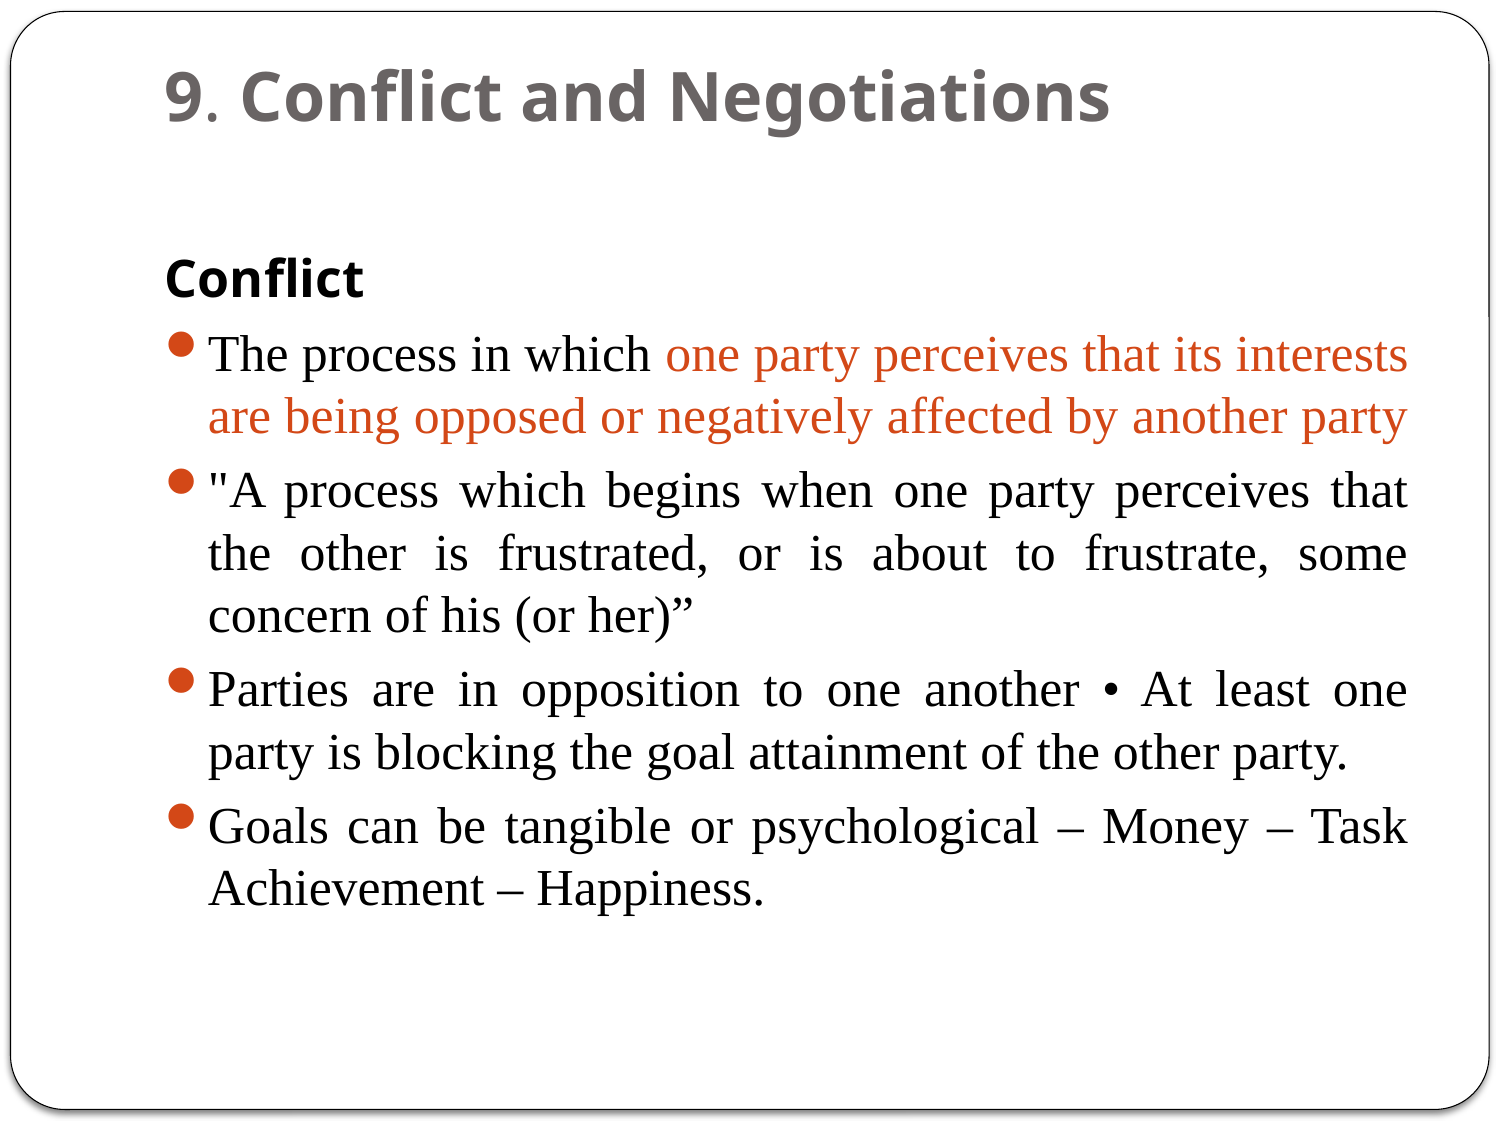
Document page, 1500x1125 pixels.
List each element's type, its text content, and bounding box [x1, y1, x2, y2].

list Conflict The process in which one party perceives that its interests are being opposed or negatively affected by another party "A process which begins when one party perceives that the other is frustrated, or is about to frustrate, some concern of his (or her)” Parties are in opposition to one another • At least one party is blocking the goal attainment of the other party. Goals can be tangible or psychological – Money – Task Achievement – Happiness. [150, 237, 1425, 988]
title 9. Conflict and Negotiations [150, 45, 1425, 233]
